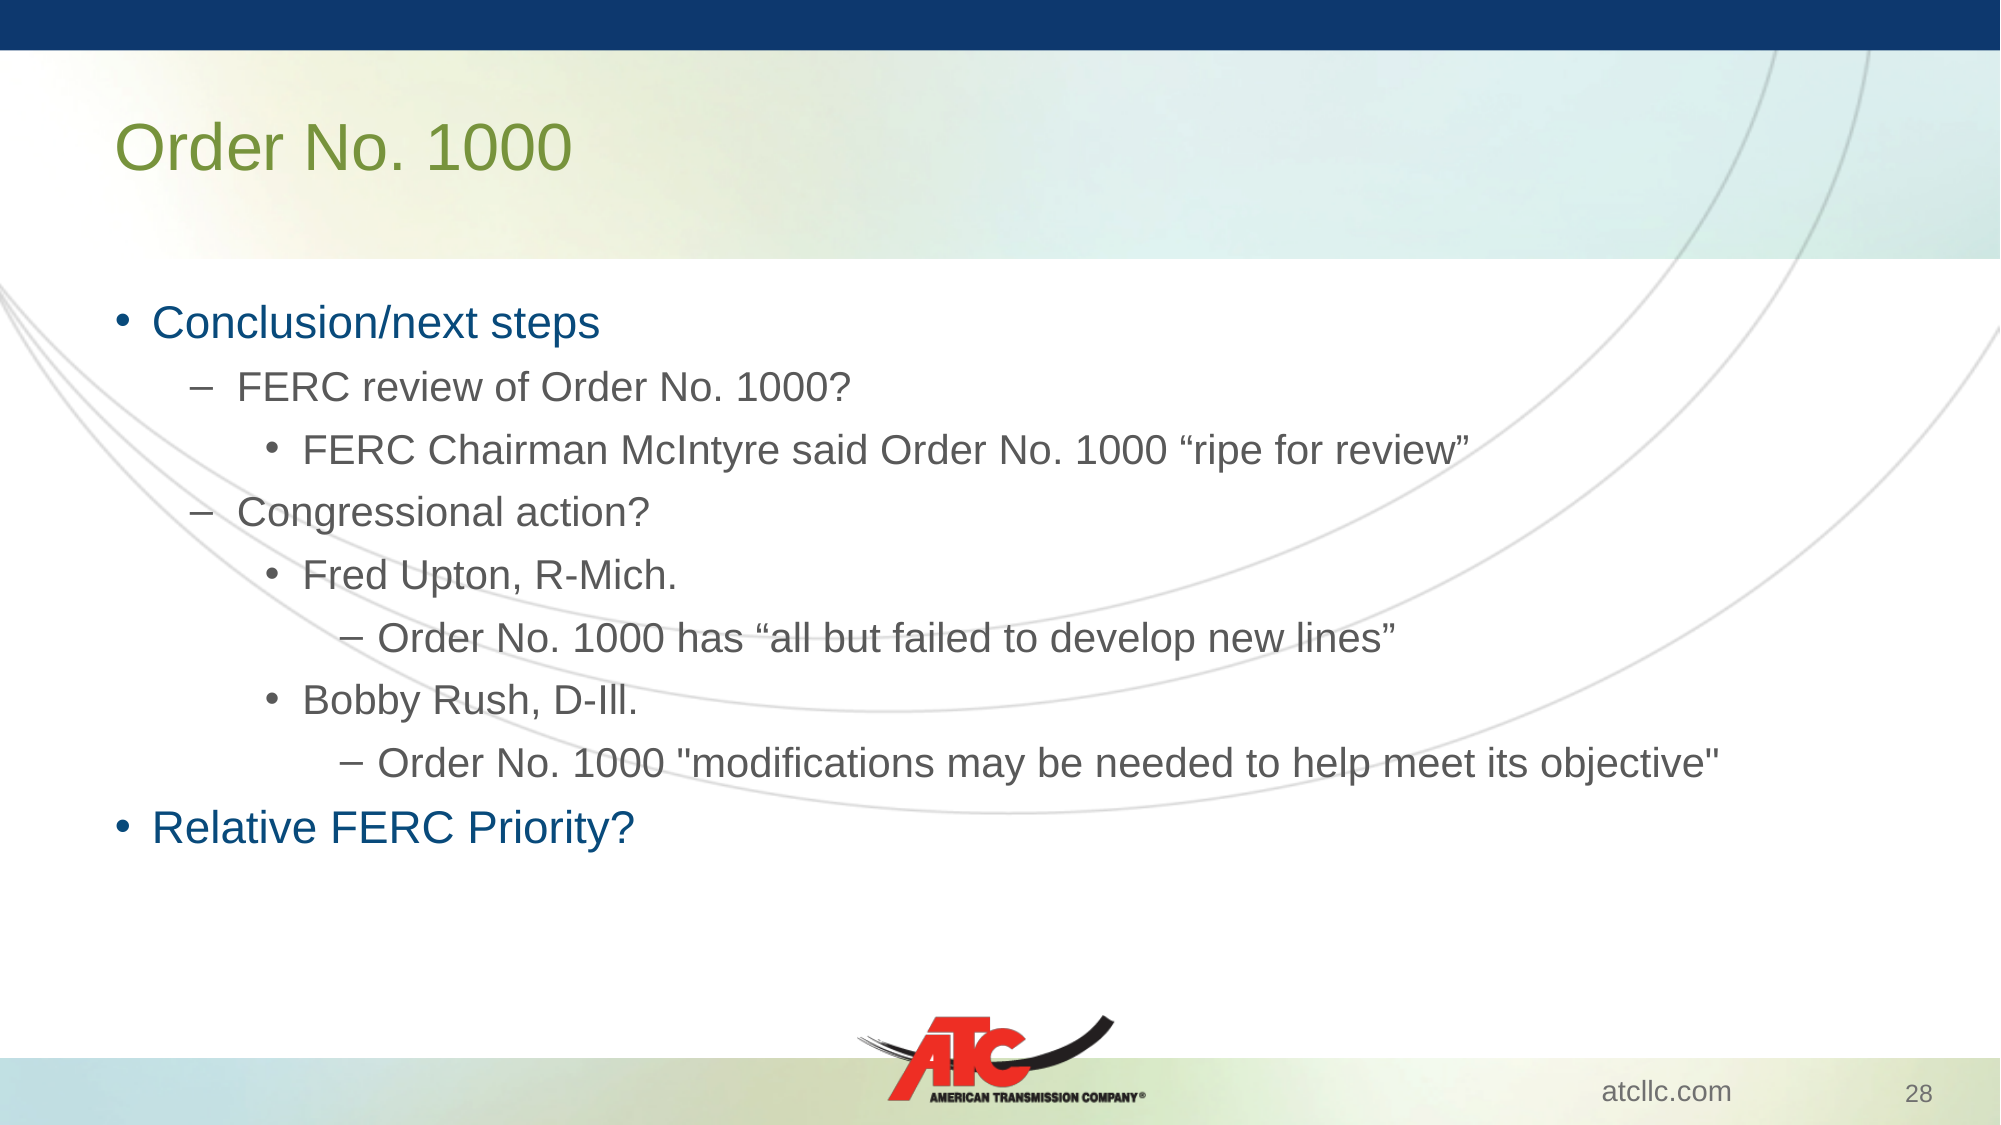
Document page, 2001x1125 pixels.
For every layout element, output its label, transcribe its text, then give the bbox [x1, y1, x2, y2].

title Order No. 1000 [99, 55, 1900, 231]
picture [0, 1014, 2000, 1125]
picture [0, 51, 2000, 821]
list Conclusion/next steps FERC review of Order No. 1000? FERC Chairman McIntyre said Order No. 1000 “ripe for review” Congressional action? Fred Upton, R-Mich. Order No. 1000 has “all but failed to develop new lines” Bobby Rush, D-Ill. Order No. 1000 "modifications may be needed to help meet its objective" Relative FERC Priority? [99, 284, 1900, 966]
